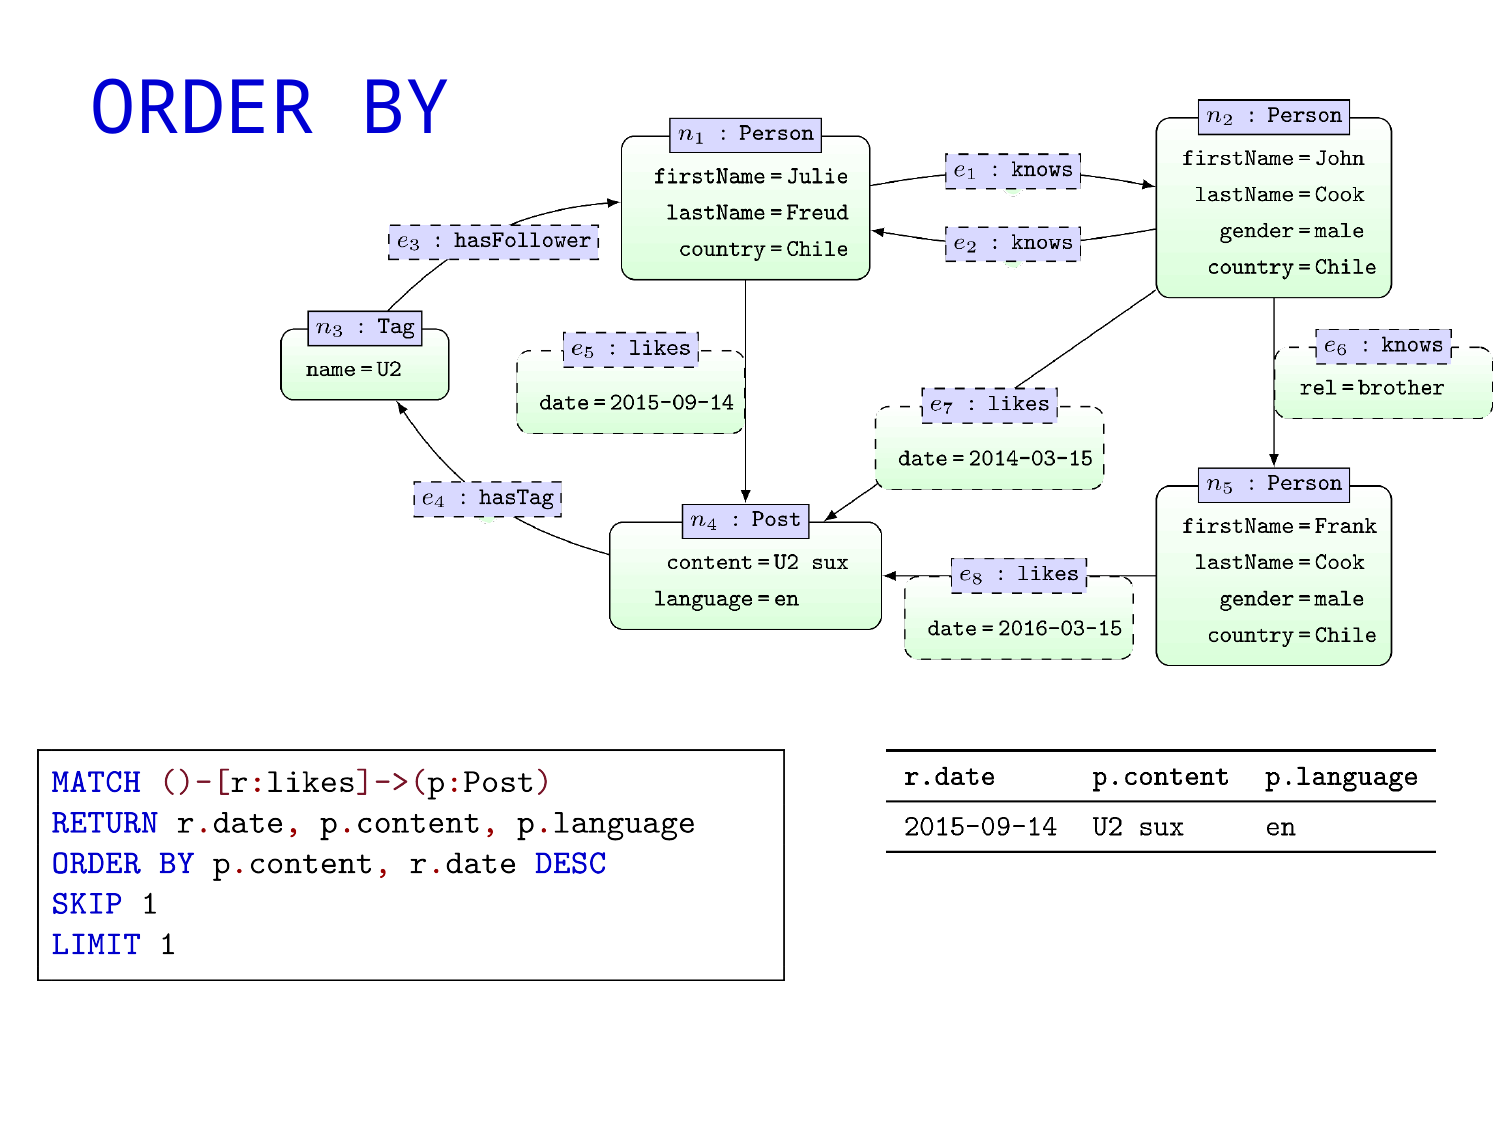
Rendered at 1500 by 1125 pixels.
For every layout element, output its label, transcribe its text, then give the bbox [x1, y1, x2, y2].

picture [886, 749, 1436, 853]
picture [37, 749, 785, 981]
title ORDER BY [75, 45, 1425, 163]
picture [280, 99, 1493, 666]
